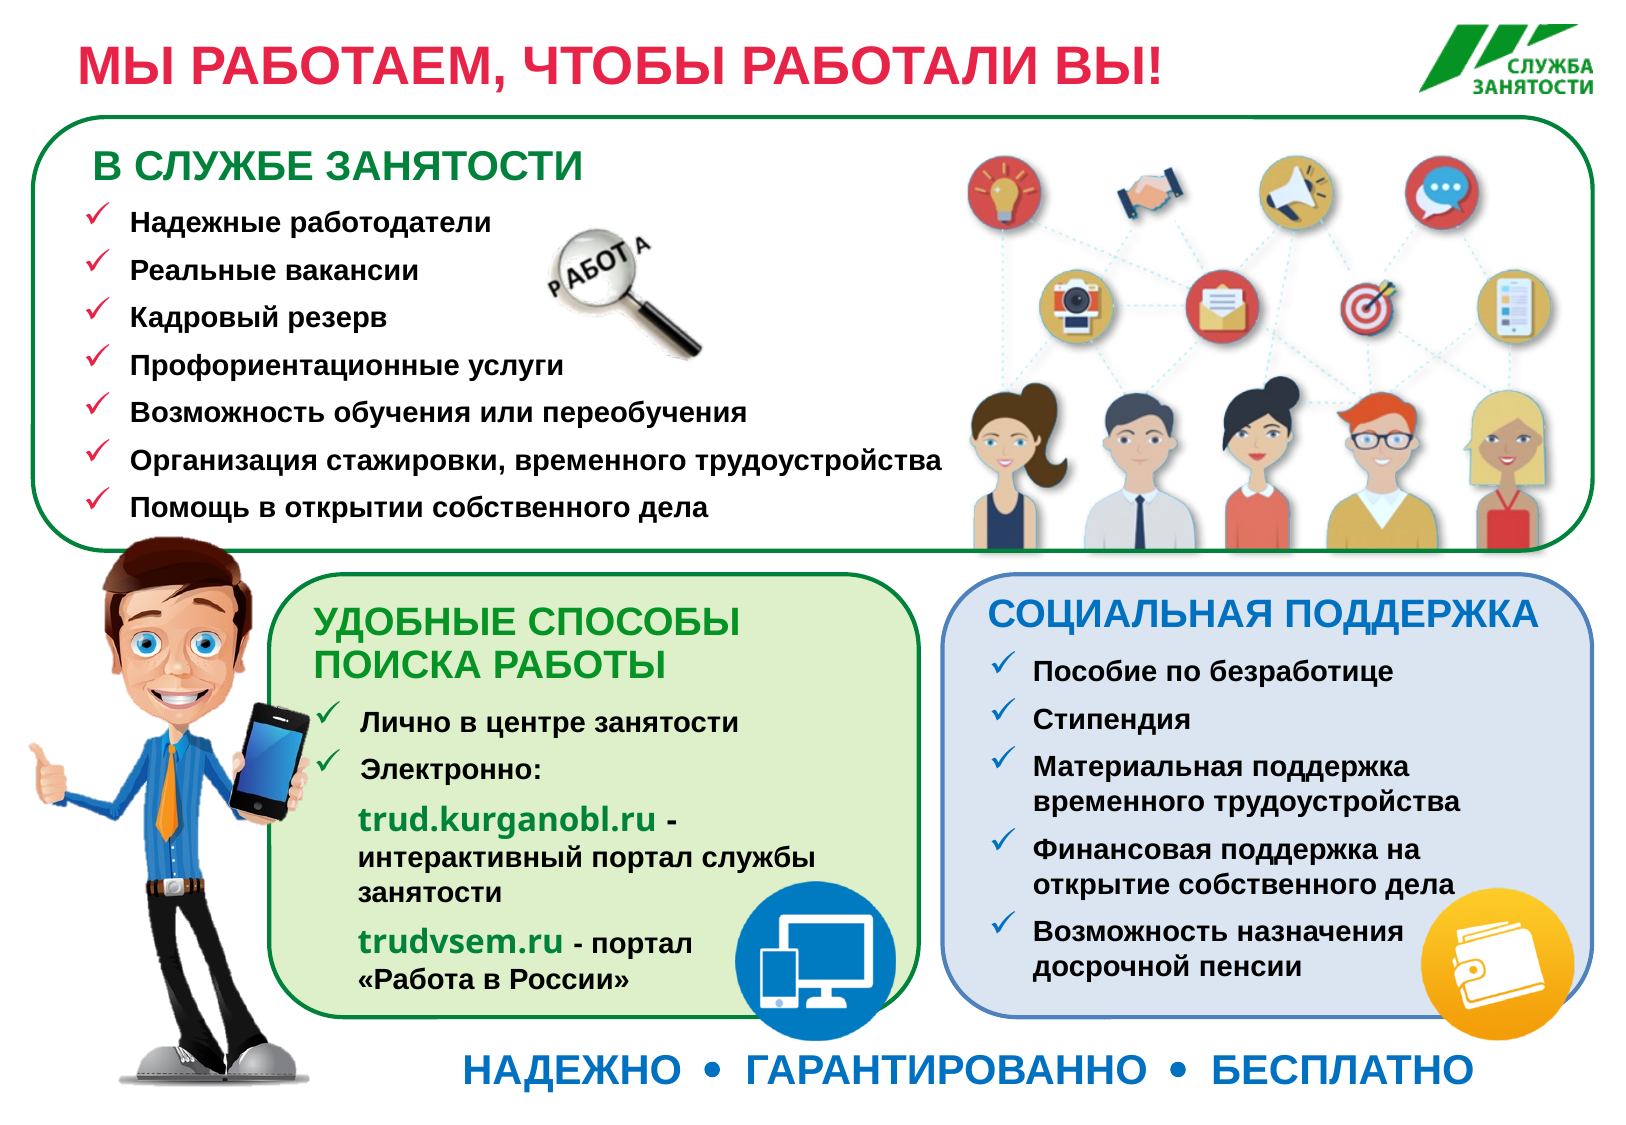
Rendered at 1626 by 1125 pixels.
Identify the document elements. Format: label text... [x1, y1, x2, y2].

picture [735, 881, 896, 1042]
picture [1419, 24, 1593, 94]
text_box [972, 572, 1562, 586]
text_box Удобные СПОСОБЫ ПОИСКА РАБОТЫ [357, 594, 878, 695]
text_box социальная поддержка [906, 586, 1621, 644]
text_box Пособие по безработице Стипендия Материальная поддержка временного трудоустройства Финансовая поддержка на открытие собственного дела Возможность назначения досрочной пенсии [959, 645, 1574, 988]
picture [11, 526, 352, 1097]
text_box НАДЕЖНО  ГАРАНТИРОВАННО  БЕСПЛАТНО [316, 1034, 1621, 1106]
text_box [940, 644, 1595, 1020]
text_box [357, 968, 730, 1020]
text_box МЫ РАБОТАЕМ, ЧТОБЫ РАБОТАЛИ Вы! [62, 30, 1185, 105]
picture [922, 116, 1607, 551]
text_box [30, 115, 923, 553]
picture [1414, 881, 1581, 1047]
text_box [357, 572, 921, 997]
text_box Лично в центре занятости Электронно: trud.kurganobl.ru - интерактивный портал службы занятости trudvsem.ru - портал «Работа в России» [357, 695, 910, 968]
picture [535, 216, 728, 356]
